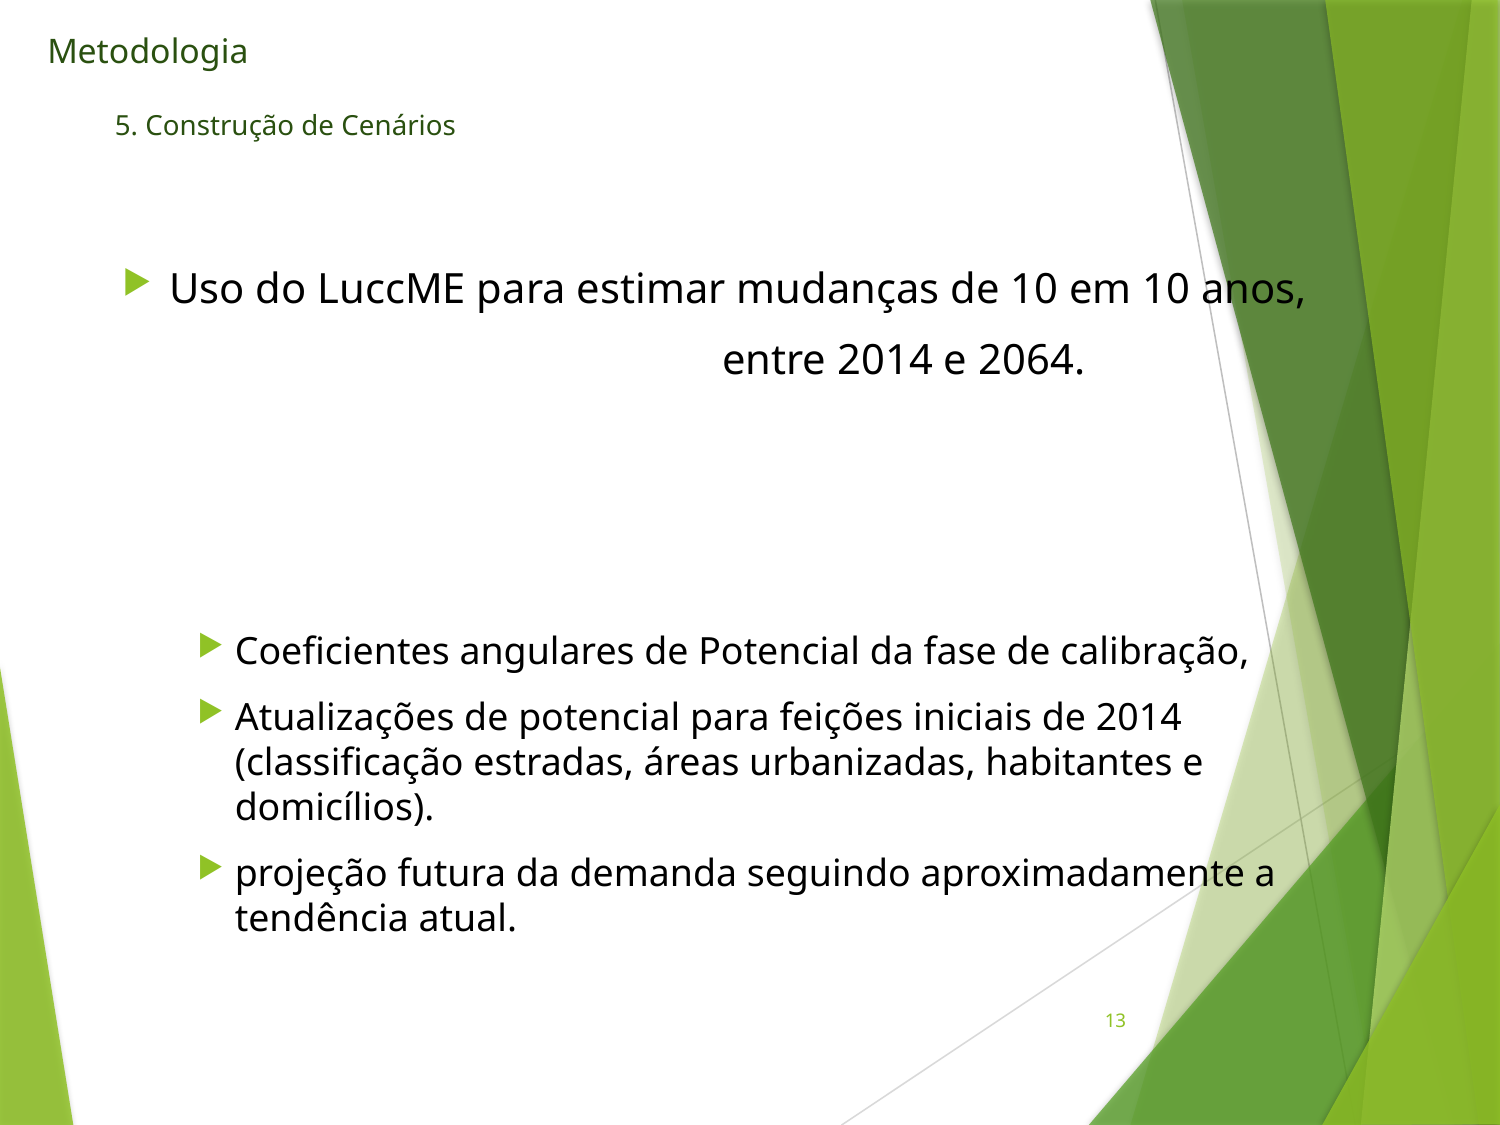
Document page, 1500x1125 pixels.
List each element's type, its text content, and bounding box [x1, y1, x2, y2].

text_box Metodologia [32, 22, 492, 79]
title 5. Construção de Cenários [99, 99, 1234, 217]
slide_number 13 [1057, 991, 1142, 1051]
list Uso do LuccME para estimar mudanças de 10 em 10 anos, entre 2014 e 2064. Coeficientes angulares de Potencial da fase de calibração, Atualizações de potencial para feições iniciais de 2014 (classificação estradas, áreas urbanizadas, habitantes e domicílios). projeção futura da demanda seguindo aproximadamente a tendência atual. [32, 253, 1377, 1121]
